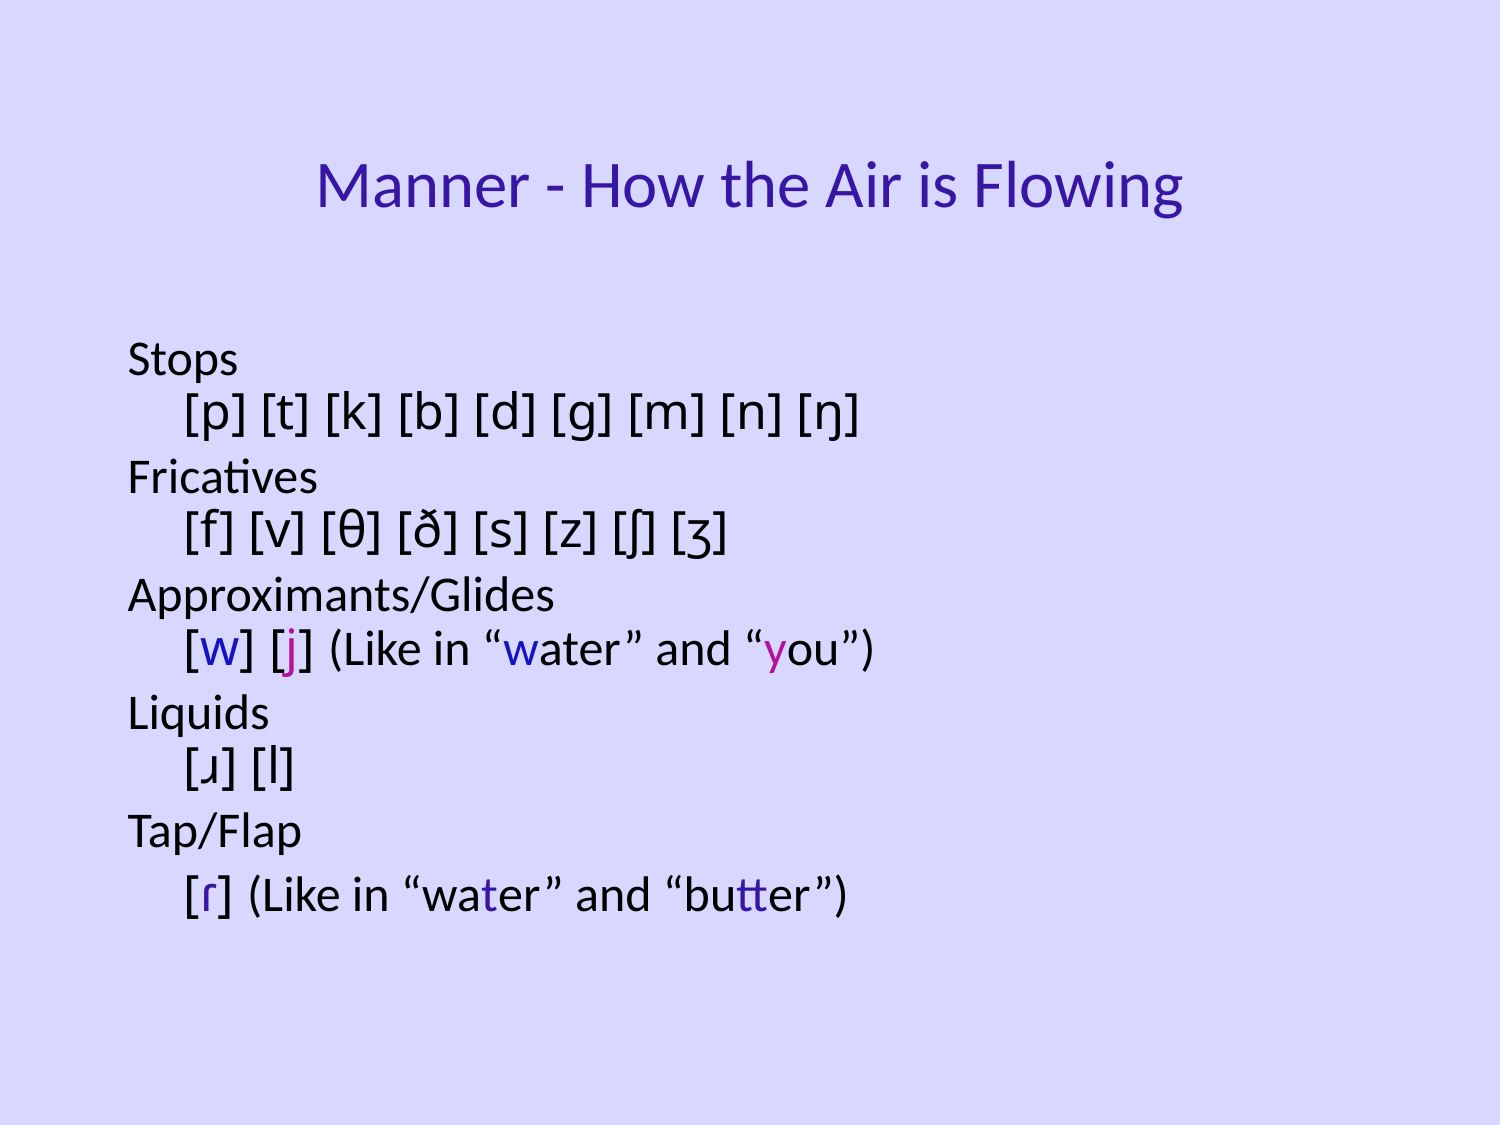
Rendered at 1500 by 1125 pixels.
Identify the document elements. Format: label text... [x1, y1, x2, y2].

title Manner - How the Air is Flowing [0, 87, 1500, 276]
list Stops [p] [t] [k] [b] [d] [g] [m] [n] [ŋ] Fricatives [f] [v] [θ] [ð] [s] [z] [ʃ] [ʒ] Approximants/Glides [w] [j] (Like in “water” and “you”) Liquids [ɹ] [l] Tap/Flap [ɾ] (Like in “water” and “butter”) [112, 324, 1388, 1038]
